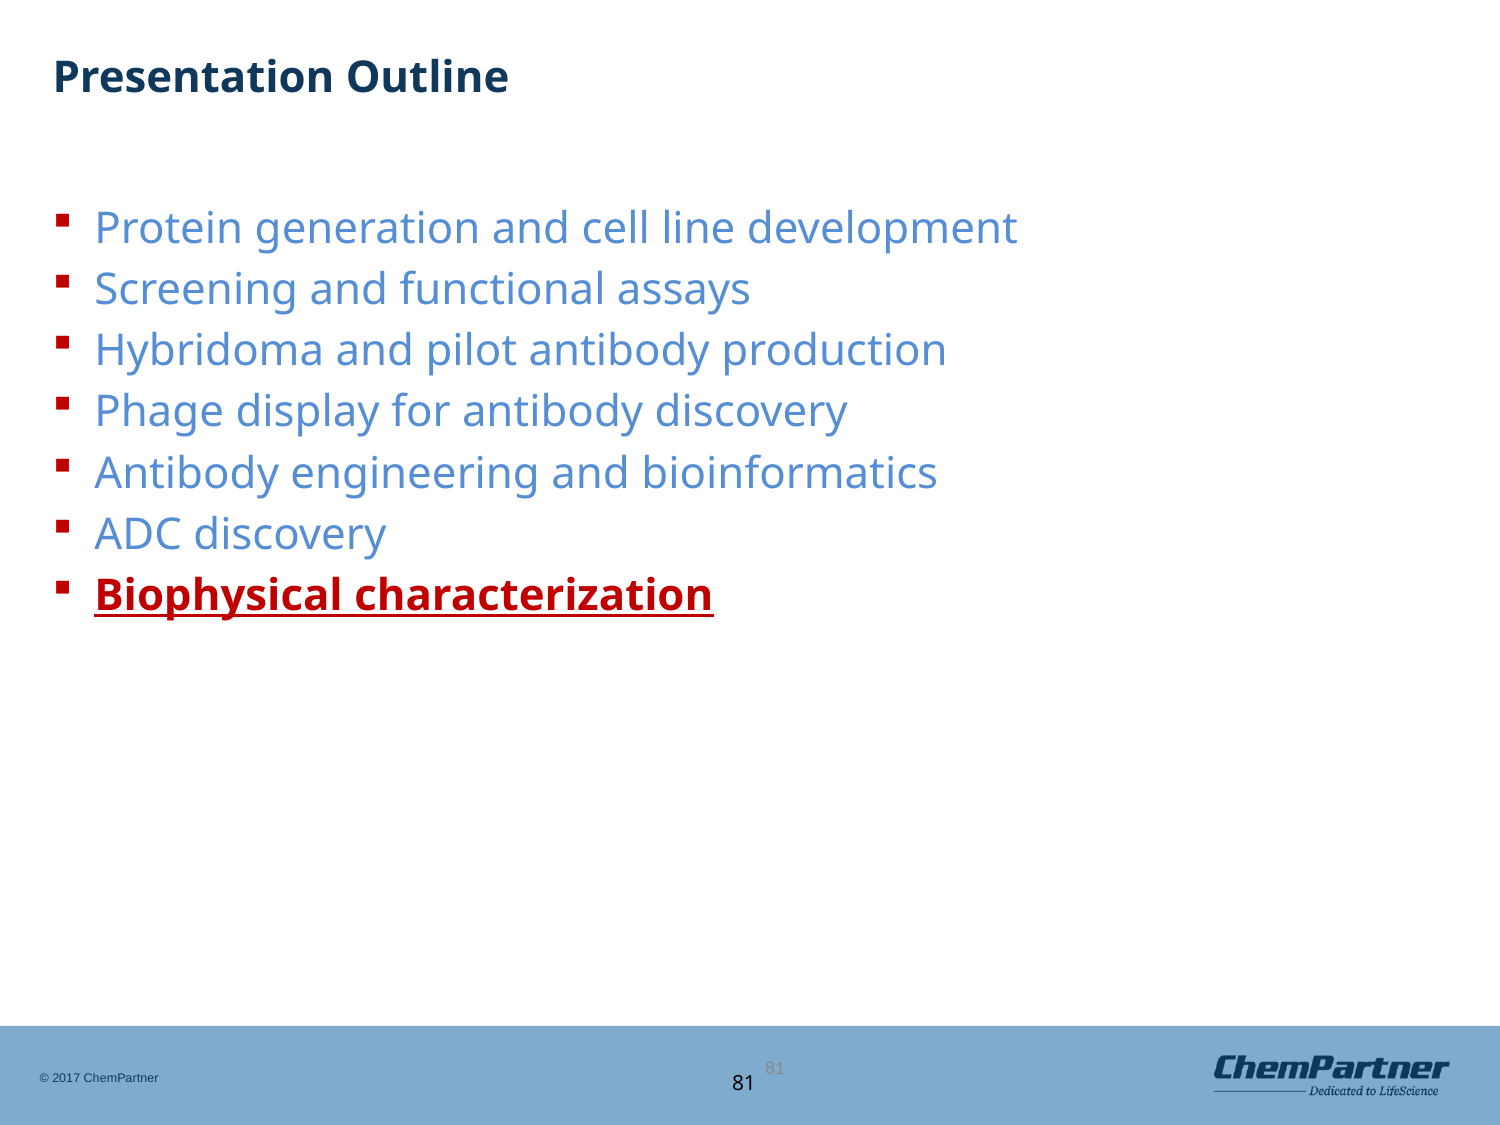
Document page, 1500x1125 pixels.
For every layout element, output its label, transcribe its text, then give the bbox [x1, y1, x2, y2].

picture [1214, 1055, 1450, 1096]
slide_number 81 [600, 1037, 950, 1098]
title Presentation Outline [37, 0, 1451, 151]
list Protein generation and cell line development Screening and functional assays Hybridoma and pilot antibody production Phage display for antibody discovery Antibody engineering and bioinformatics ADC discovery Biophysical characterization [37, 191, 1451, 1000]
